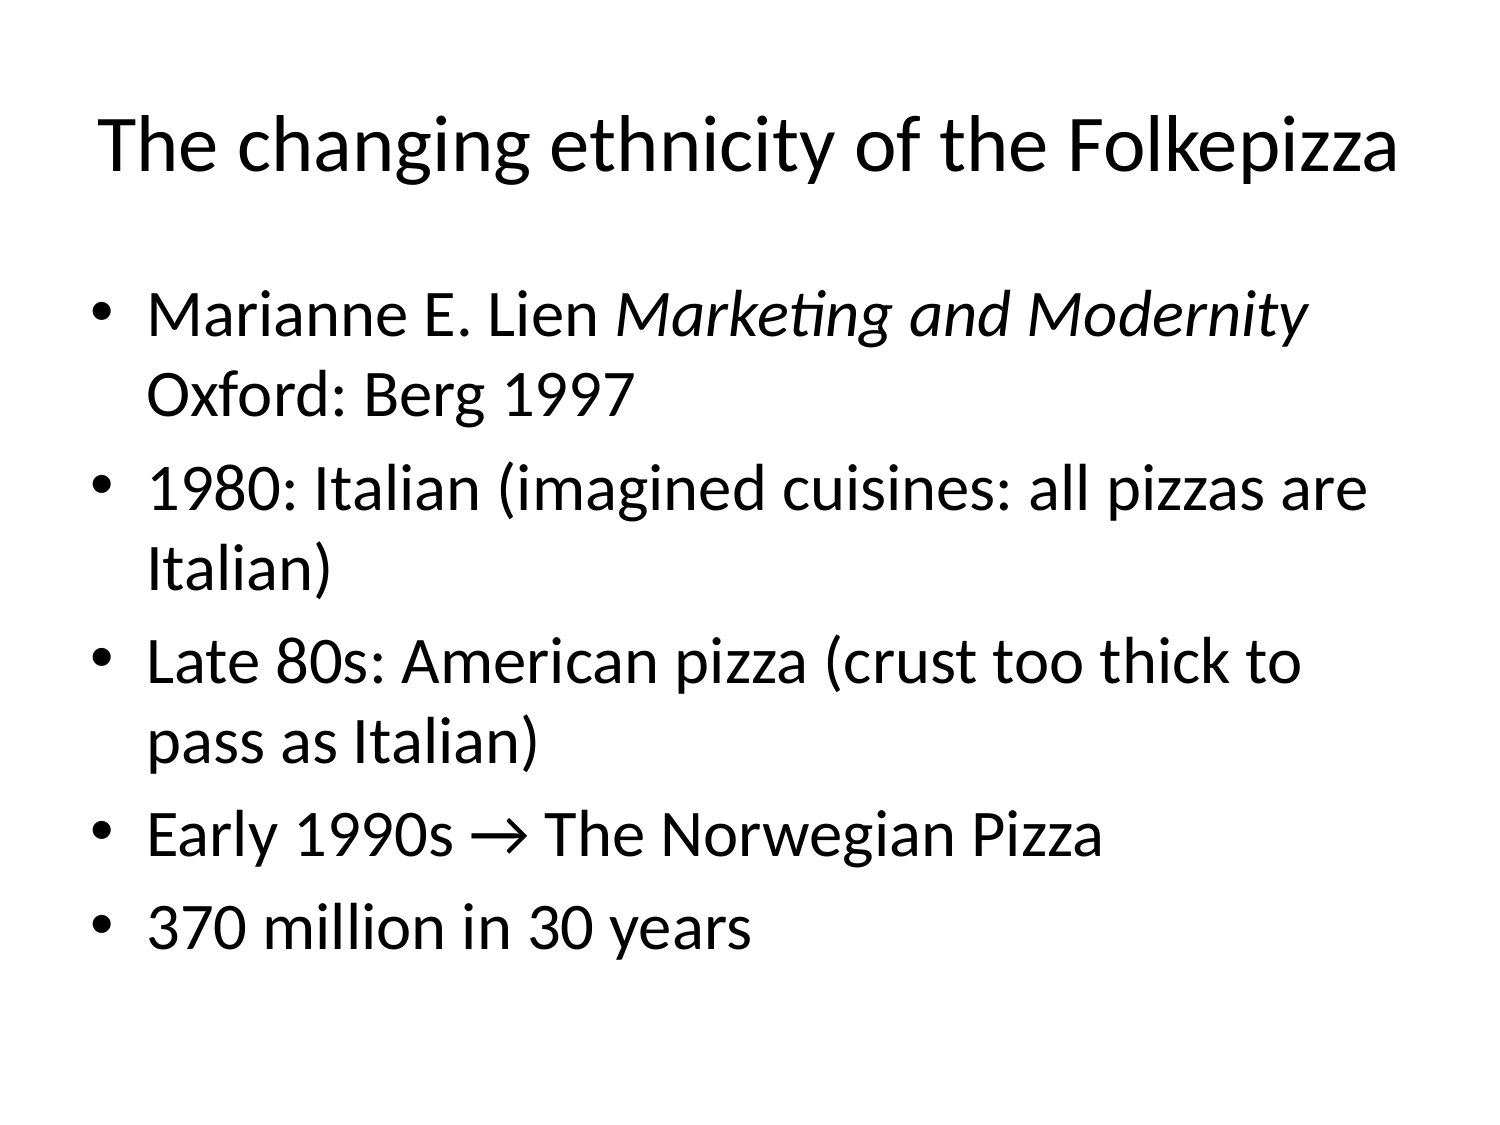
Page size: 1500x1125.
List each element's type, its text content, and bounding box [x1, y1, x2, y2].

title The changing ethnicity of the Folkepizza [75, 45, 1425, 233]
list Marianne E. Lien Marketing and Modernity Oxford: Berg 1997 1980: Italian (imagined cuisines: all pizzas are Italian) Late 80s: American pizza (crust too thick to pass as Italian) Early 1990s → The Norwegian Pizza 370 million in 30 years [75, 262, 1425, 1005]
